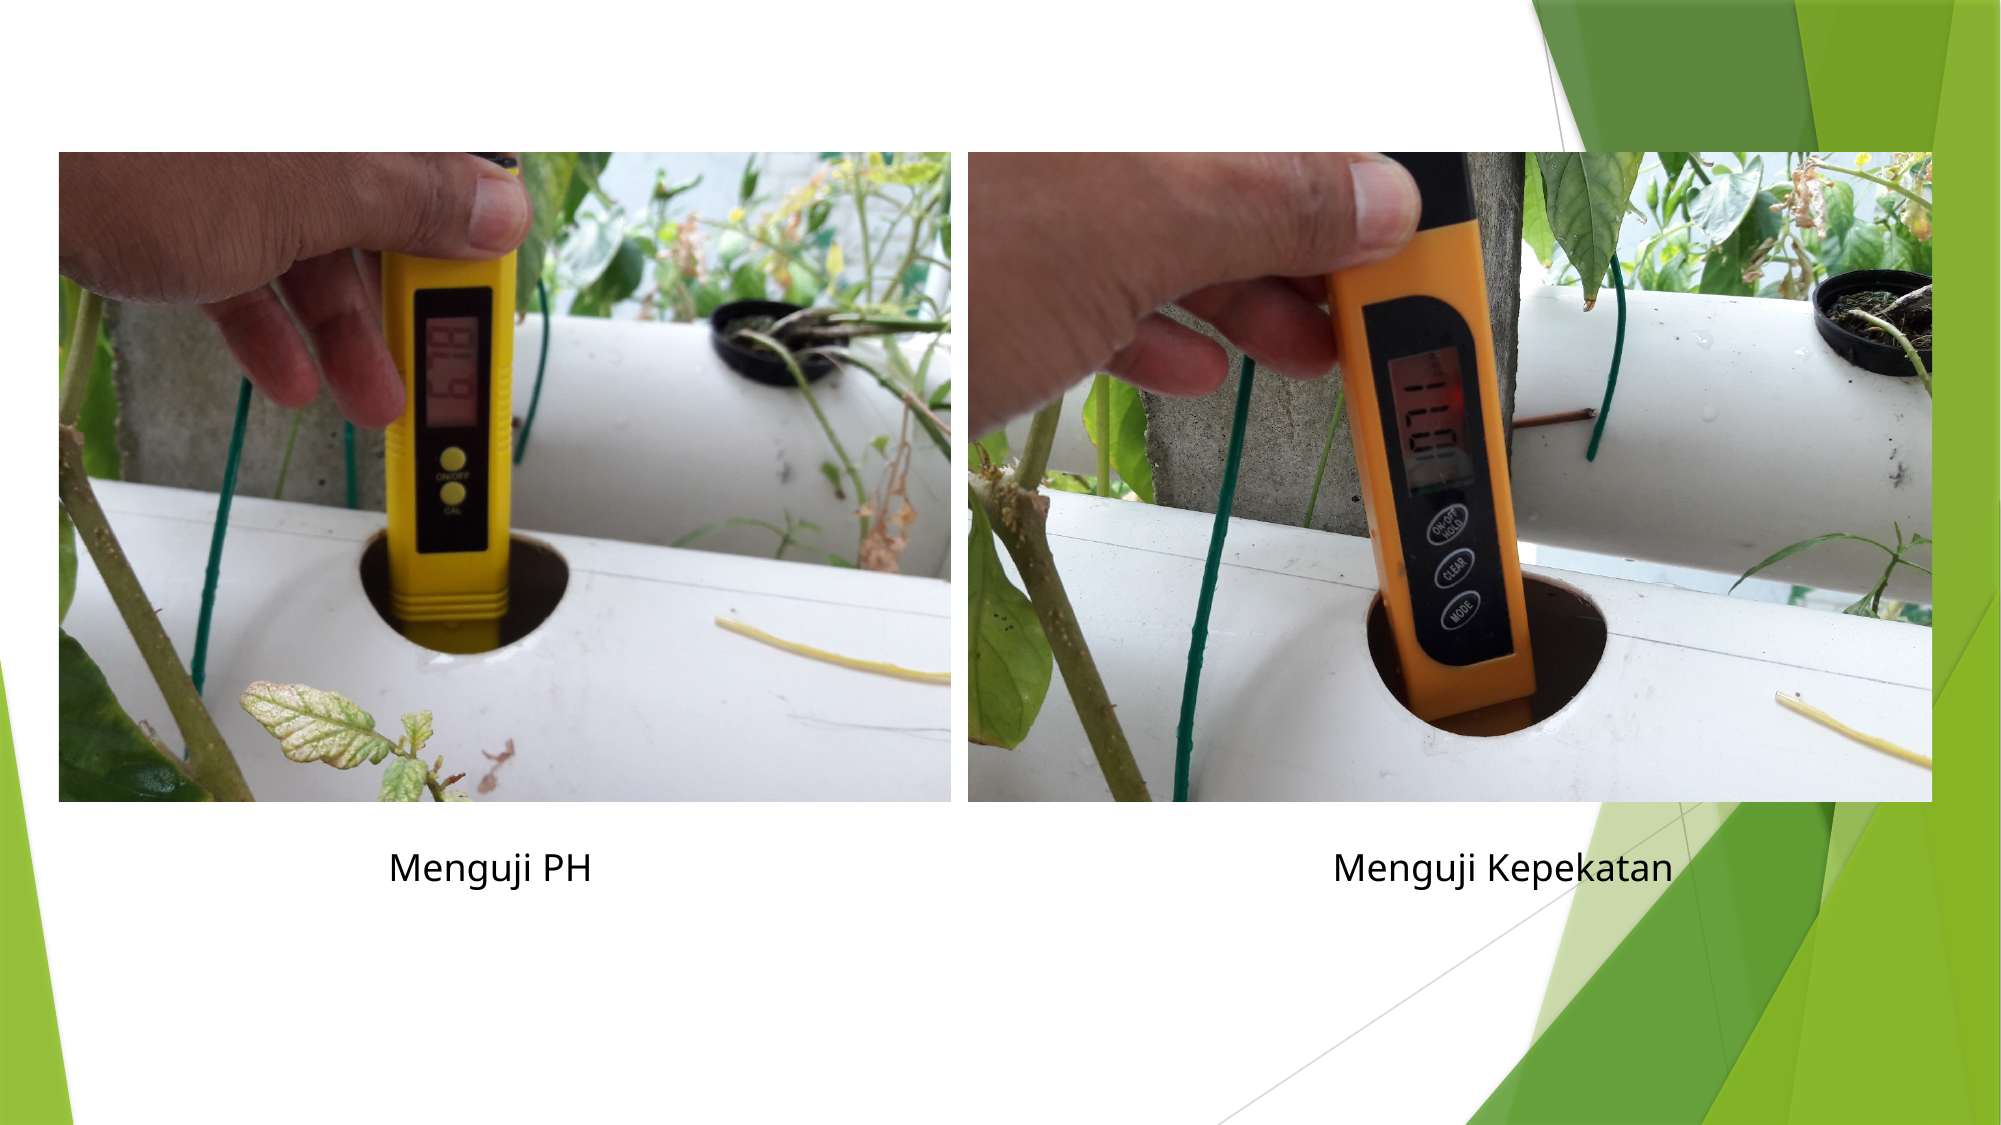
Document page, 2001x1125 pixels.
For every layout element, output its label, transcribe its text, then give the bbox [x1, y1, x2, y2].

text_box Menguji Kepekatan [1317, 837, 1689, 897]
picture [58, 151, 952, 802]
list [967, 151, 1933, 802]
text_box Menguji PH [373, 837, 608, 897]
